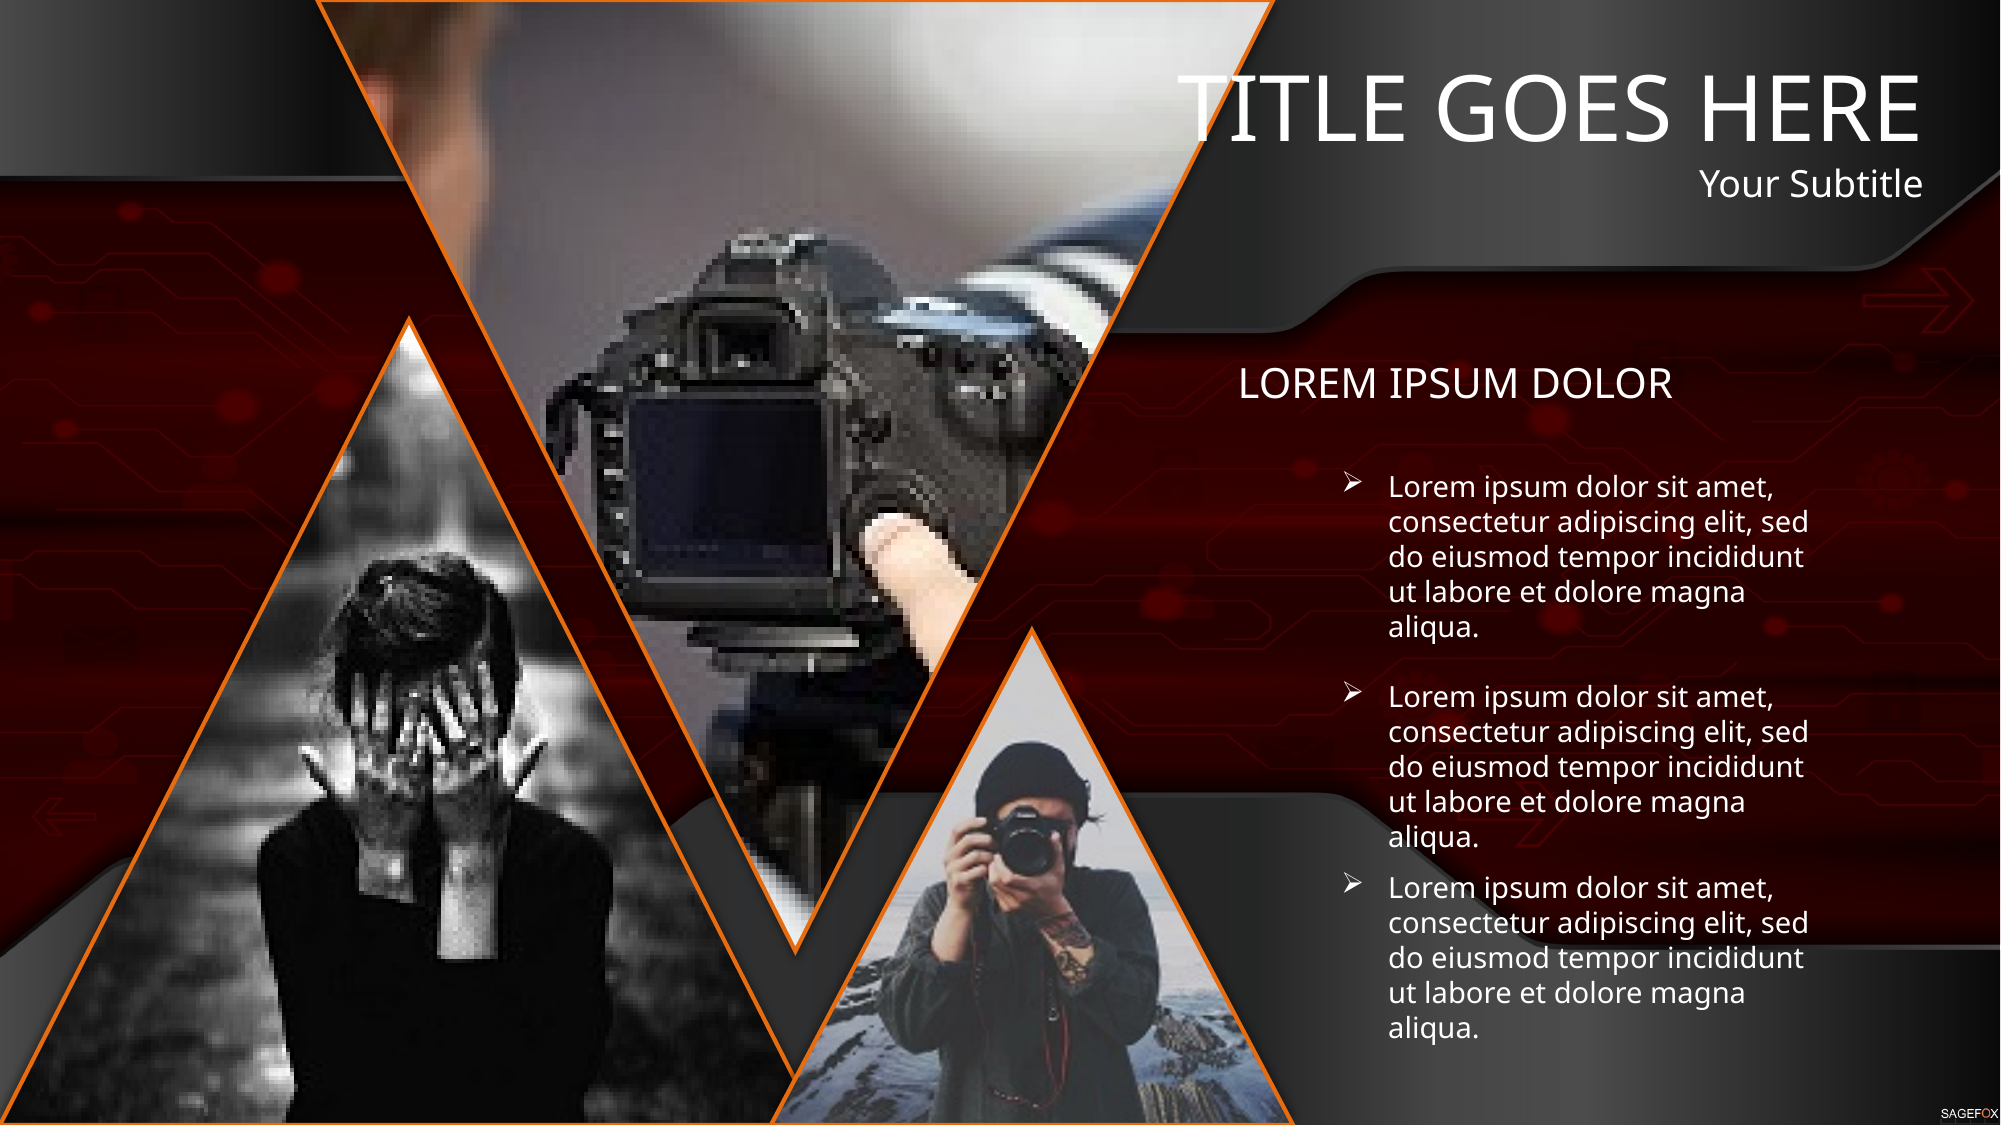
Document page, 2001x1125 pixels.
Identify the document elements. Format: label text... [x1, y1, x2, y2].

text_box Lorem ipsum dolor sit amet, consectetur adipiscing elit, sed do eiusmod tempor incididunt ut labore et dolore magna aliqua. [1331, 864, 1851, 1084]
picture [0, 0, 2001, 1125]
text_box Lorem ipsum dolor sit amet, consectetur adipiscing elit, sed do eiusmod tempor incididunt ut labore et dolore magna aliqua. [1331, 463, 1851, 649]
text_box [769, 627, 1295, 1125]
text_box Lorem ipsum dolor sit amet, consectetur adipiscing elit, sed do eiusmod tempor incididunt ut labore et dolore magna aliqua. [1331, 673, 1851, 859]
text_box TITLE GOES HERE Your Subtitle [1035, 42, 1939, 212]
text_box LOREM IPSUM DOLOR [1227, 351, 1747, 412]
text_box [0, 317, 790, 1125]
text_box [316, 0, 1275, 954]
